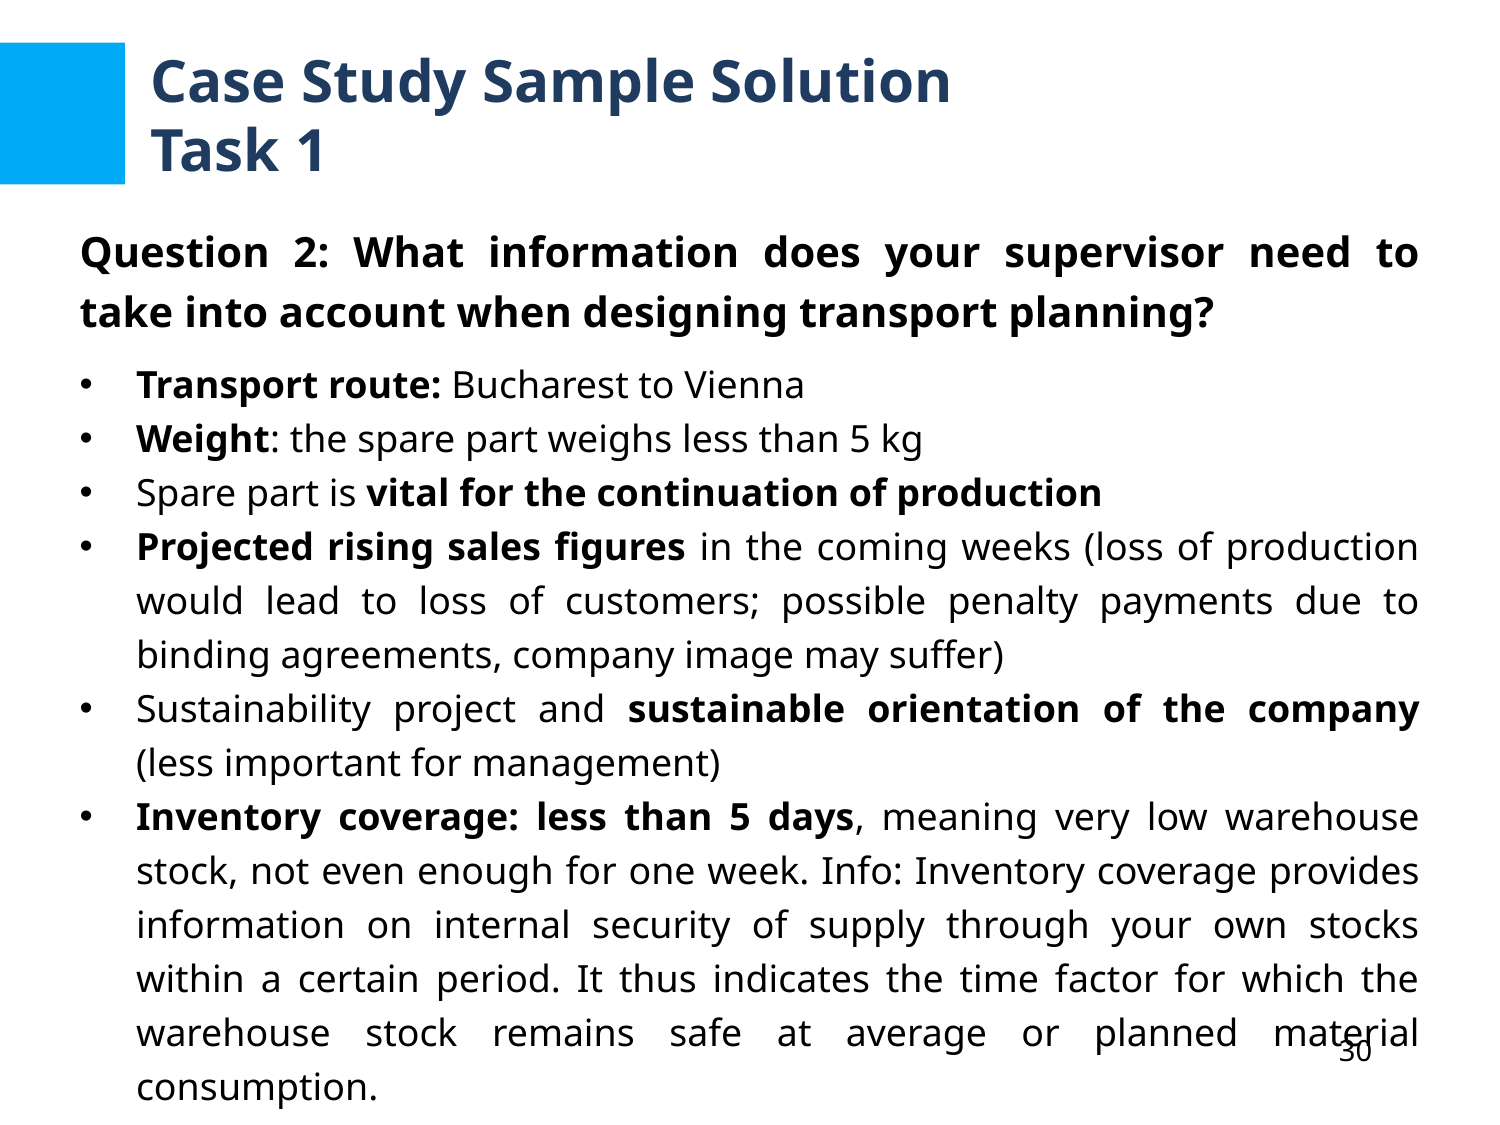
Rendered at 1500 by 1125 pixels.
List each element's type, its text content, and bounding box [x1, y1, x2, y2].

title Case Study Sample Solution Task 1 [135, 42, 1081, 185]
text_box Question 2: What information does your supervisor need to take into account when designing transport planning? Transport route: Bucharest to Vienna Weight: the spare part weighs less than 5 kg Spare part is vital for the continuation of production Projected rising sales figures in the coming weeks (loss of production would lead to loss of customers; possible penalty payments due to binding agreements, company image may suffer) Sustainability project and sustainable orientation of the company (less important for management) Inventory coverage: less than 5 days, meaning very low warehouse stock, not even enough for one week. Info: Inventory coverage provides information on internal security of supply through your own stocks within a certain period. It thus indicates the time factor for which the warehouse stock remains safe at average or planned material consumption. [64, 208, 1436, 1116]
